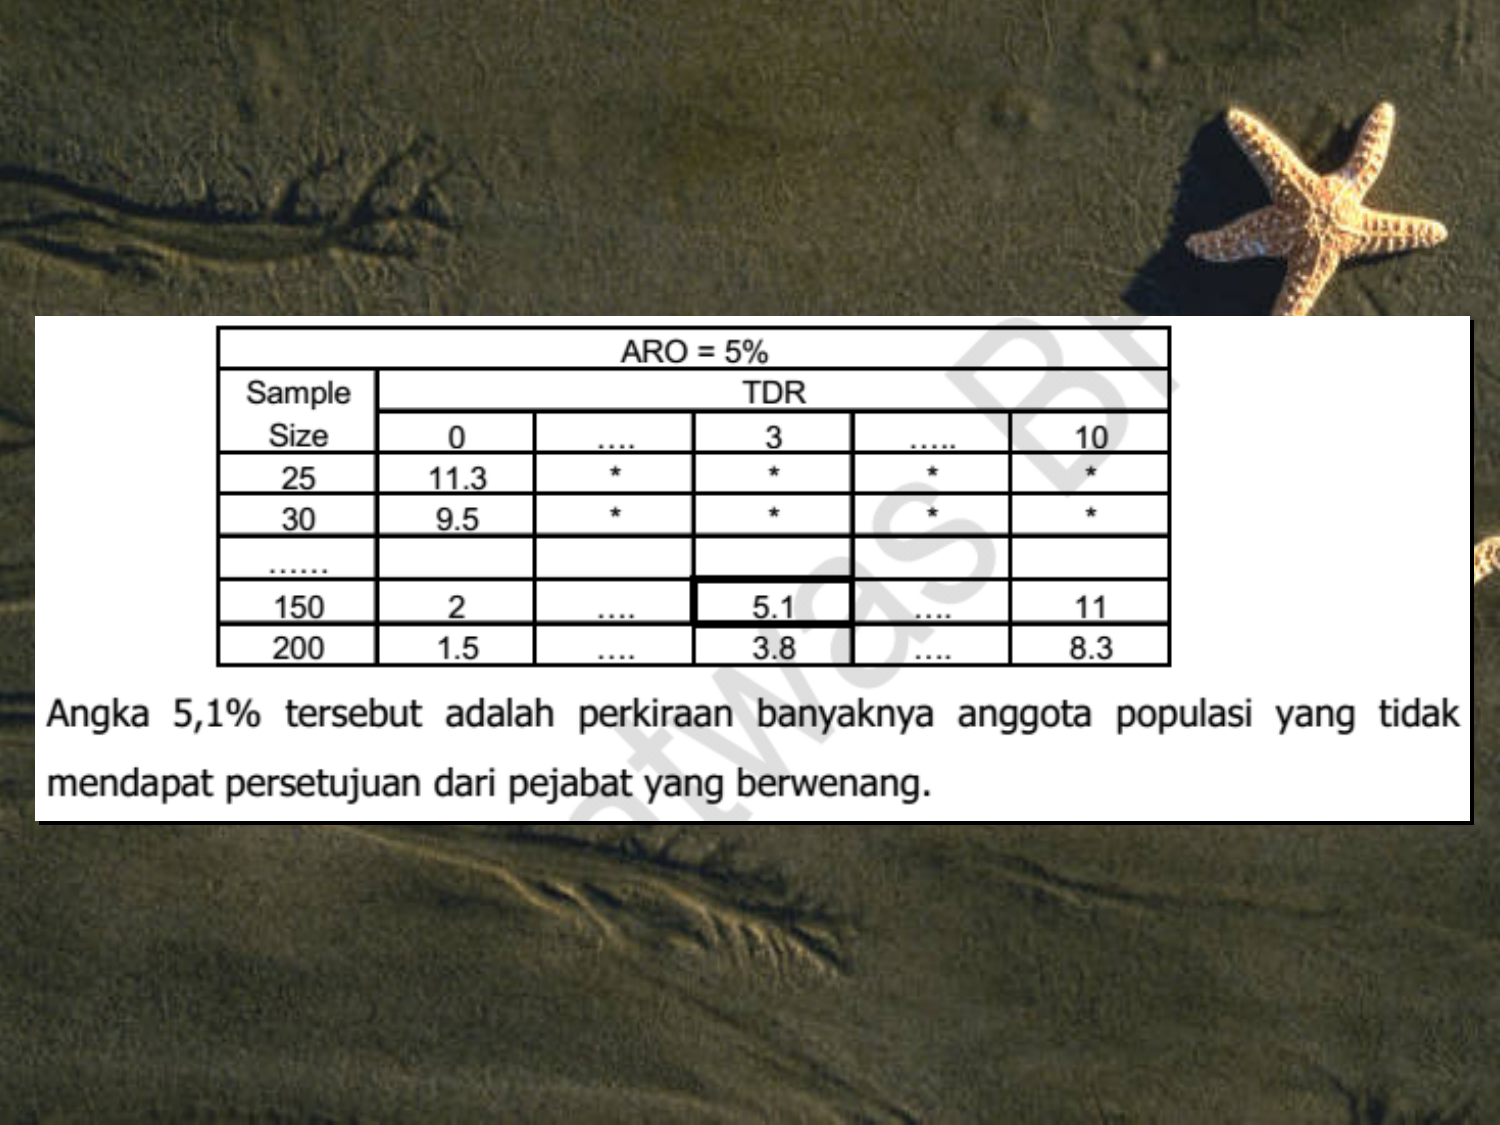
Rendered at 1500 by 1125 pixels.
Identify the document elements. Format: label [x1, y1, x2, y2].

picture [0, 0, 1500, 1125]
list [34, 316, 1470, 821]
